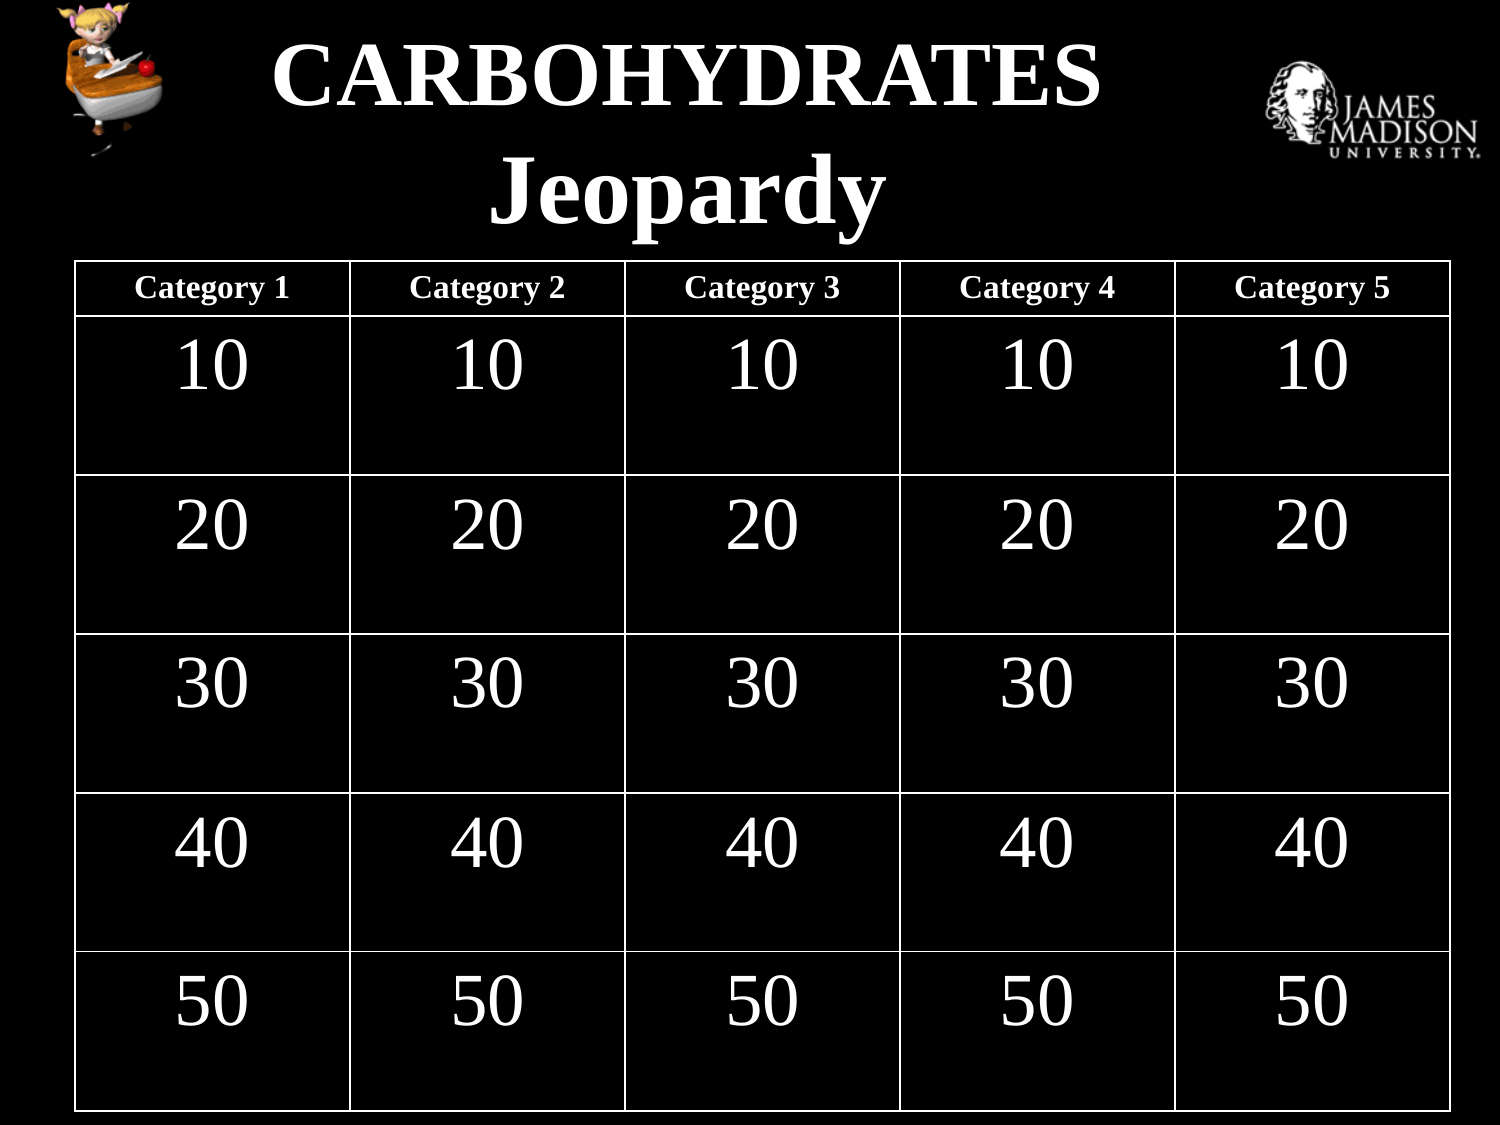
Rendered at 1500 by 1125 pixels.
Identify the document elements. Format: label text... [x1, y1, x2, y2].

table_cell 30 [76, 635, 349, 792]
table_header Category 4 [901, 262, 1174, 315]
table_cell 30 [1176, 635, 1449, 792]
table_cell 10 [1176, 317, 1449, 474]
table_cell 40 [626, 794, 899, 951]
table_cell 20 [1176, 476, 1449, 633]
table_cell 20 [626, 476, 899, 633]
table_cell 10 [76, 317, 349, 474]
table_cell 50 [626, 952, 899, 1110]
table_cell 40 [351, 794, 624, 951]
table_header Category 5 [1176, 262, 1449, 315]
table_cell 30 [626, 635, 899, 792]
picture [49, 0, 207, 188]
table_cell 50 [1176, 952, 1449, 1110]
table_cell 40 [1176, 794, 1449, 951]
table_cell 20 [901, 476, 1174, 633]
table_cell 30 [351, 635, 624, 792]
text_box CARBOHYDRATES Jeopardy [199, 6, 1175, 251]
table_cell 10 [626, 317, 899, 474]
table_header Category 1 [76, 262, 349, 315]
table_cell 40 [76, 794, 349, 951]
table_cell 40 [901, 794, 1174, 951]
table_header Category 2 [351, 262, 624, 315]
table_cell 10 [351, 317, 624, 474]
table_cell 20 [76, 476, 349, 633]
table_cell 50 [351, 952, 624, 1110]
table_cell 50 [76, 952, 349, 1110]
table_cell 10 [901, 317, 1174, 474]
picture [1249, 49, 1500, 173]
table_cell 30 [901, 635, 1174, 792]
table_cell 20 [351, 476, 624, 633]
table_header Category 3 [626, 262, 899, 315]
table_cell 50 [901, 952, 1174, 1110]
